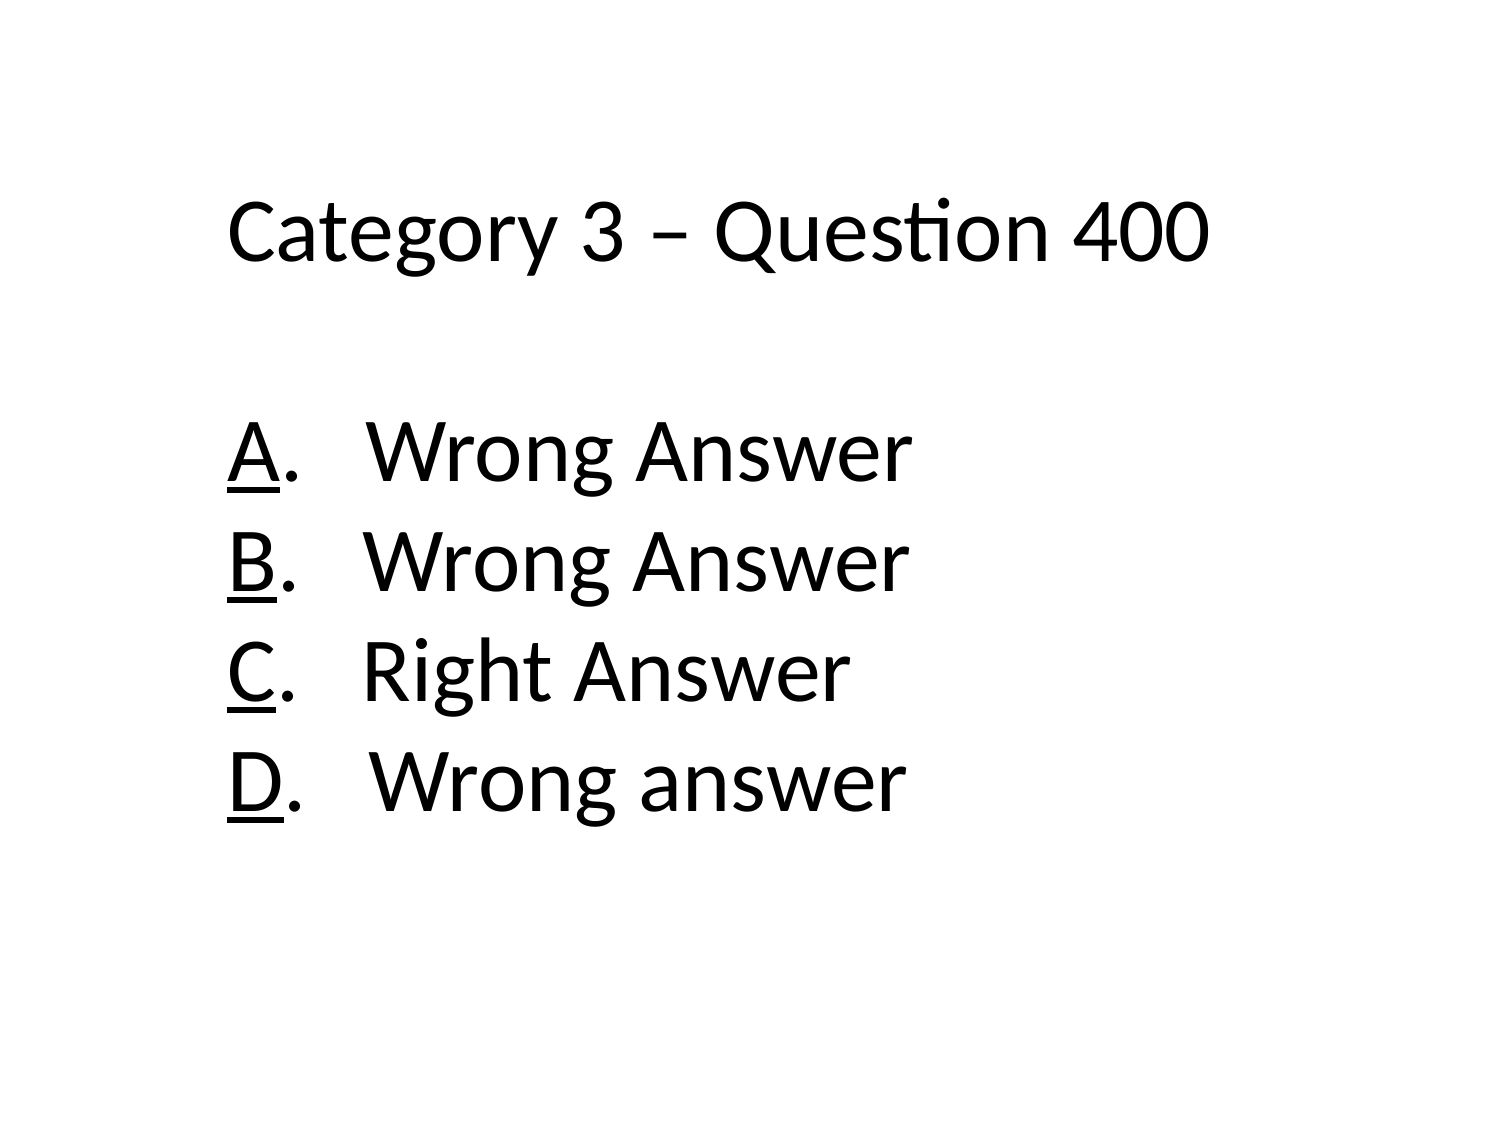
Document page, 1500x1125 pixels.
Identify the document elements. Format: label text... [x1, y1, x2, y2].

text_box Category 3 – Question 400 A. Wrong Answer B. Wrong Answer C. Right Answer D. Wrong answer [212, 162, 1350, 837]
